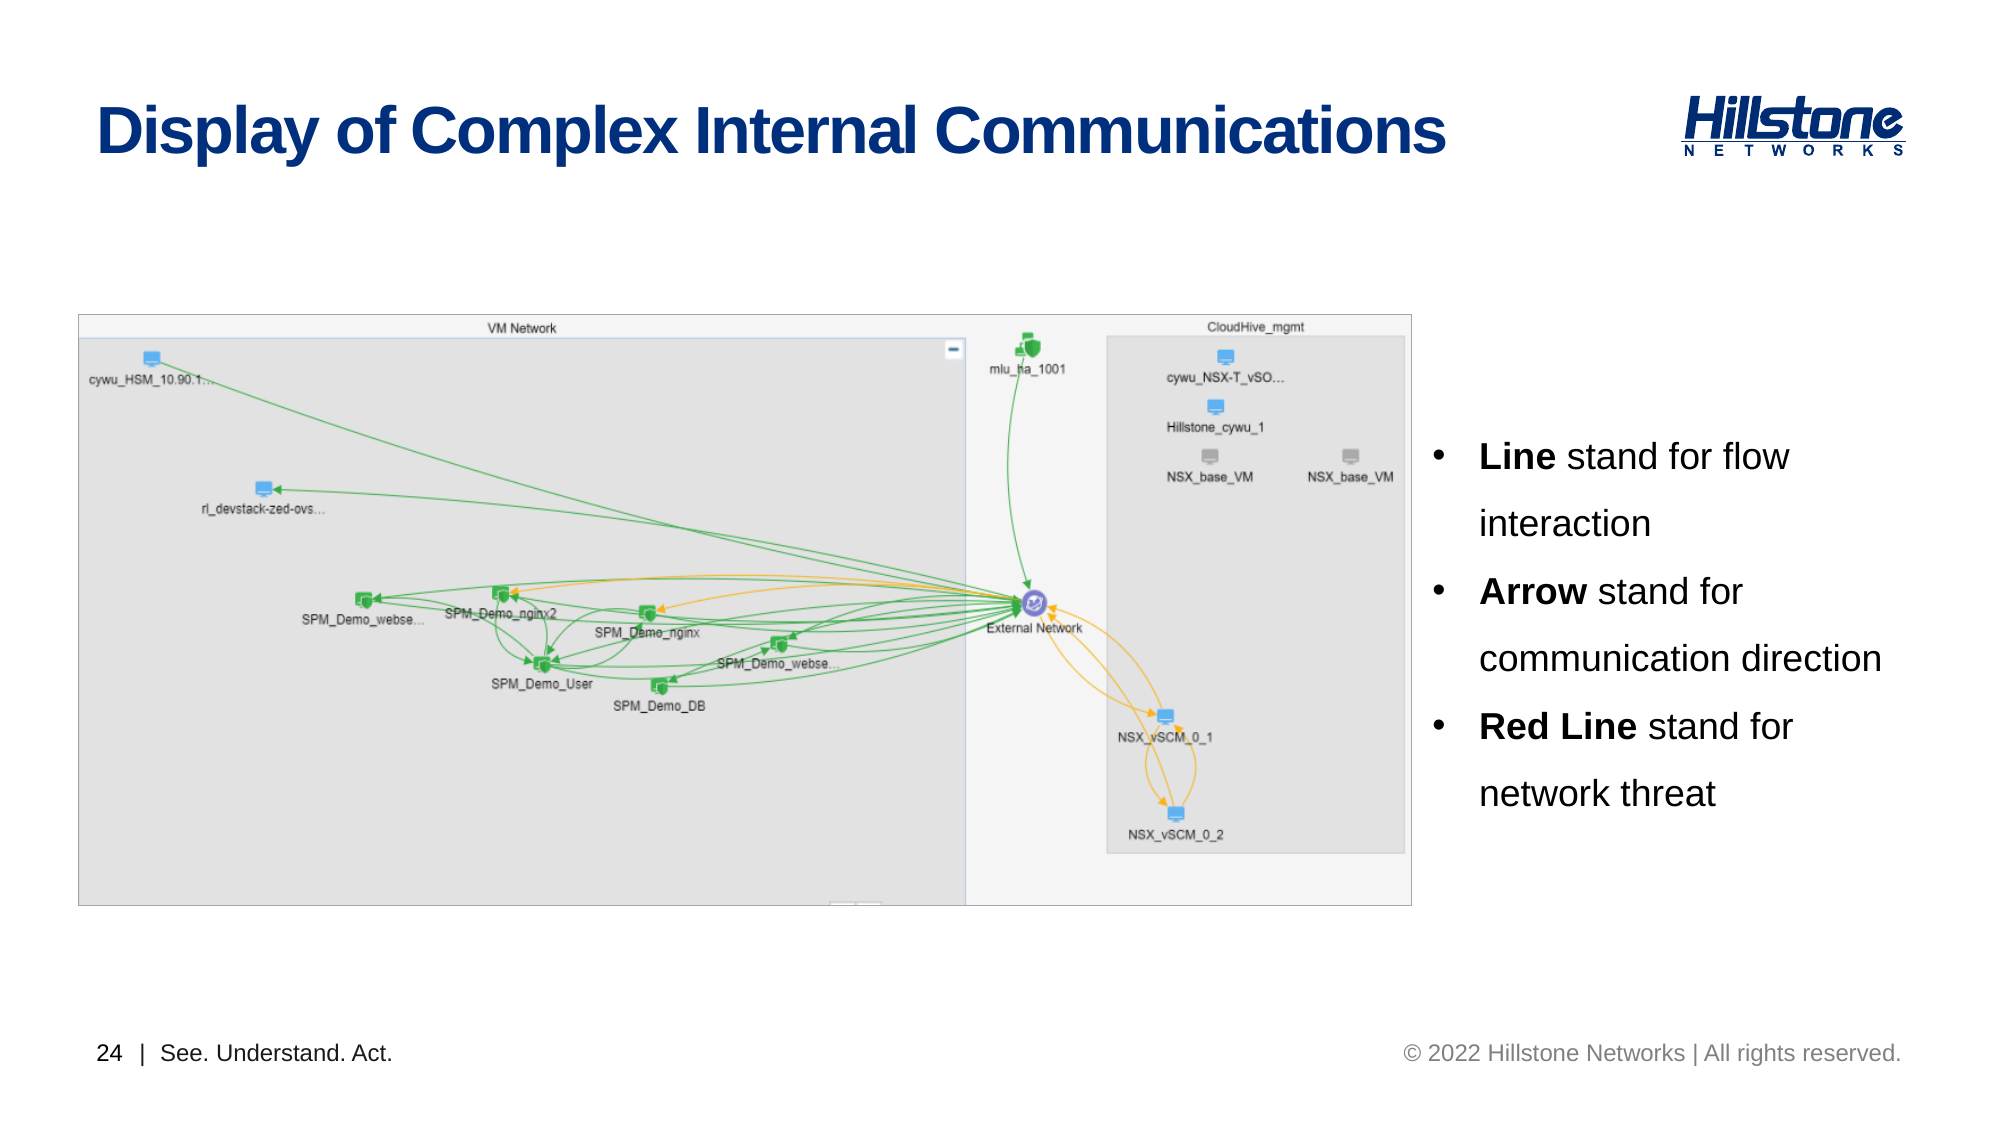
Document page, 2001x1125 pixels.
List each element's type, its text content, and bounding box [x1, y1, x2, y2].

text_box Line stand for flow interaction Arrow stand for communication direction Red Line stand for network threat [1417, 401, 1916, 822]
picture [78, 314, 1412, 906]
title Display of Complex Internal Communications [96, 95, 1655, 256]
slide_number 24 [96, 1037, 128, 1067]
